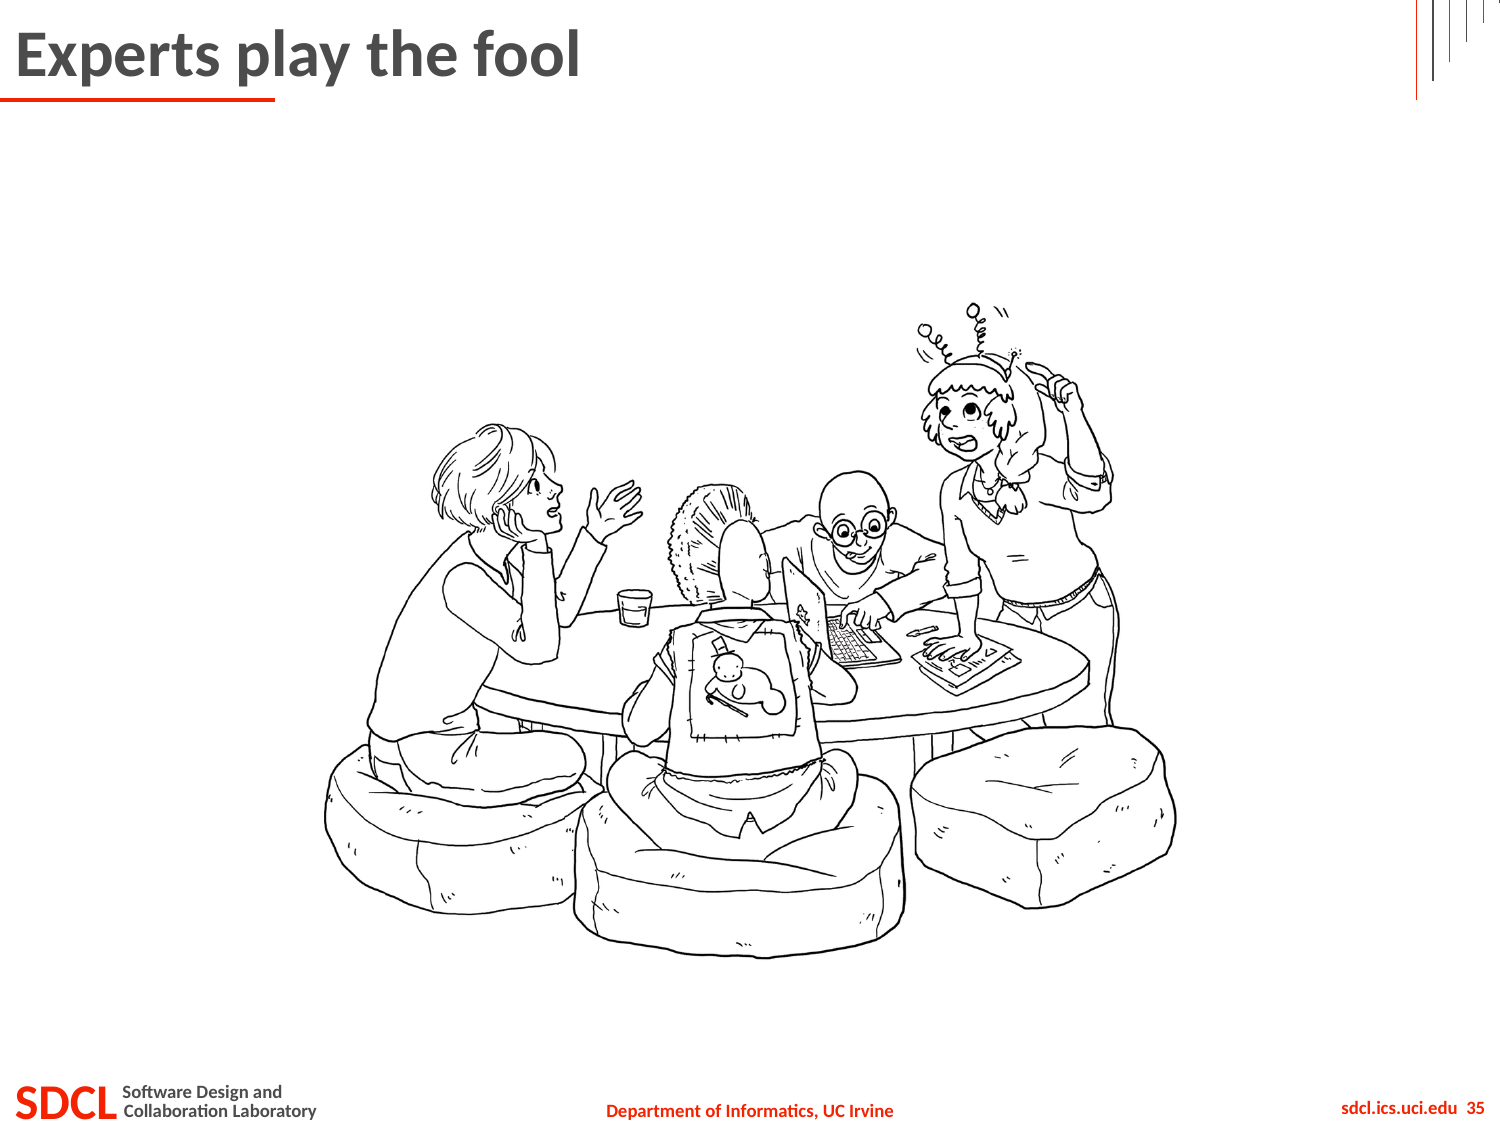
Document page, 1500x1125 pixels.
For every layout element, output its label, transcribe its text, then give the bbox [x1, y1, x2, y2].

title Experts play the fool [0, 0, 1350, 100]
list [309, 262, 1182, 1006]
